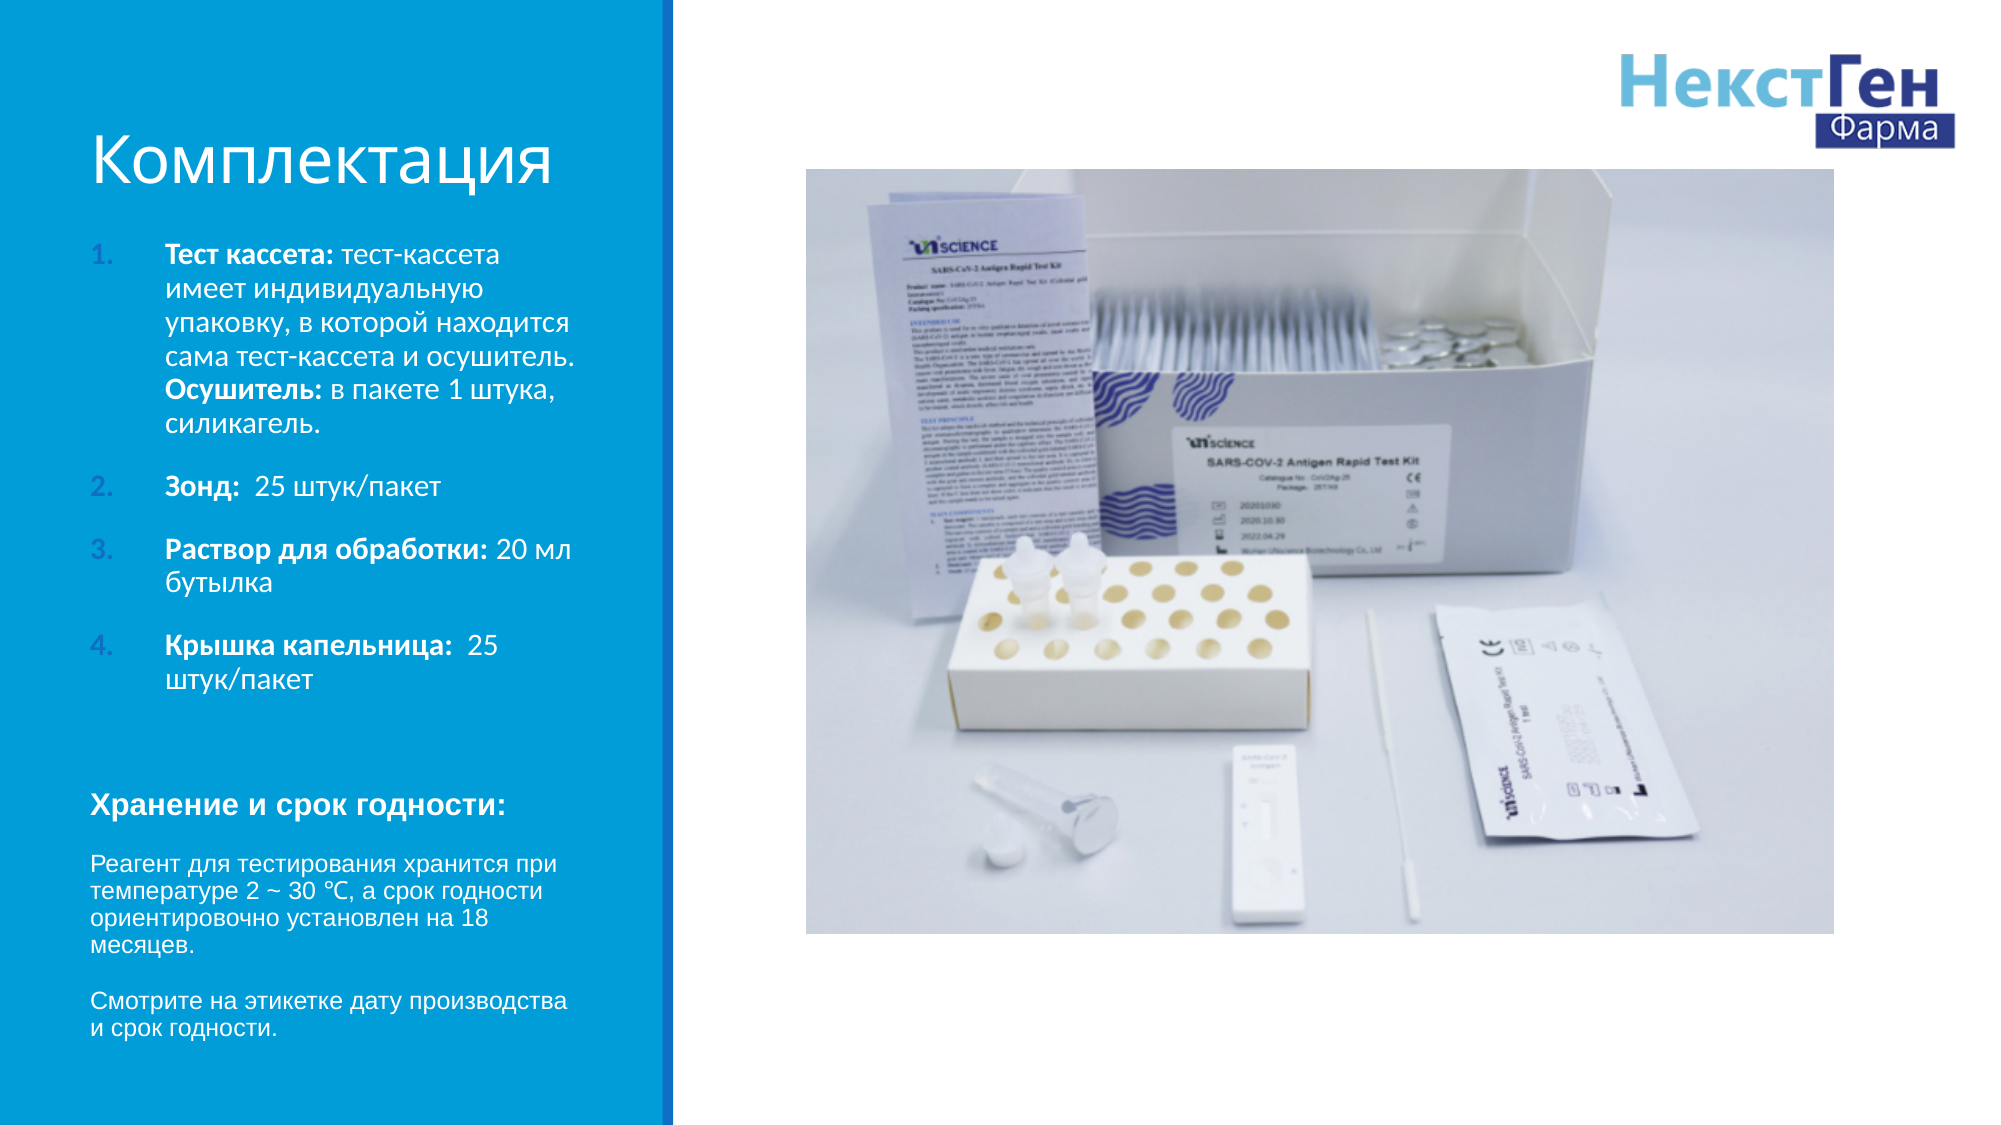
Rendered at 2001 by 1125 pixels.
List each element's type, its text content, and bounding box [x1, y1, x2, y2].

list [806, 168, 1834, 934]
title Комплектация [75, 97, 600, 205]
list Тест кассета: тест-кассета имеет индивидуальную упаковку, в которой находится сама тест-кассета и осушитель. Осушитель: в пакете 1 штука, силикагель. Зонд: 25 штук/пакет Раствор для обработки: 20 мл бутылка Крышка капельница: 25 штук/пакет Хранение и срок годности: Реагент для тестирования хранится при температуре 2 ~ 30 ℃, а срок годности ориентировочно установлен на 18 месяцев. Смотрите на этикетке дату производства и срок годности. [75, 230, 600, 1090]
picture [1609, 39, 1963, 153]
